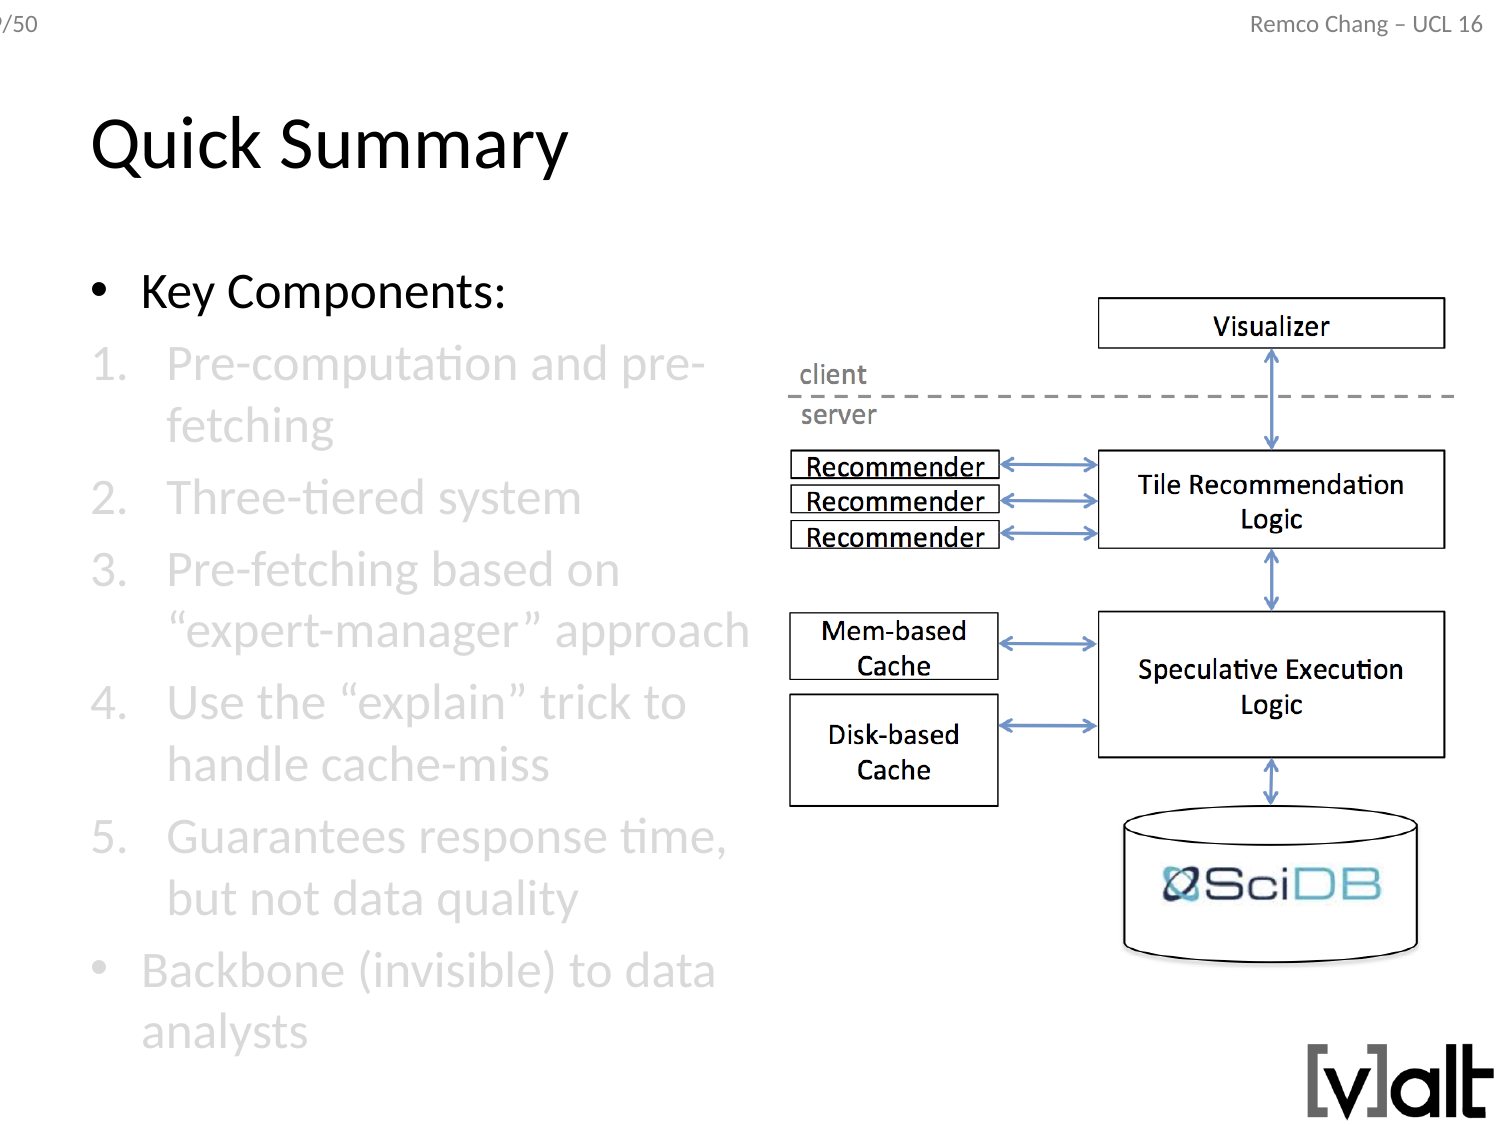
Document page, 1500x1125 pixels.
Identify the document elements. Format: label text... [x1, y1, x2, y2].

list Key Components: Pre-computation and pre-fetching Three-tiered system Pre-fetching based on “expert-manager” approach Use the “explain” trick to handle cache-miss Guarantees response time, but not data quality Backbone (invisible) to data analysts [75, 249, 788, 1075]
picture [787, 297, 1455, 971]
picture [1299, 1034, 1500, 1125]
title Quick Summary [75, 45, 1425, 233]
